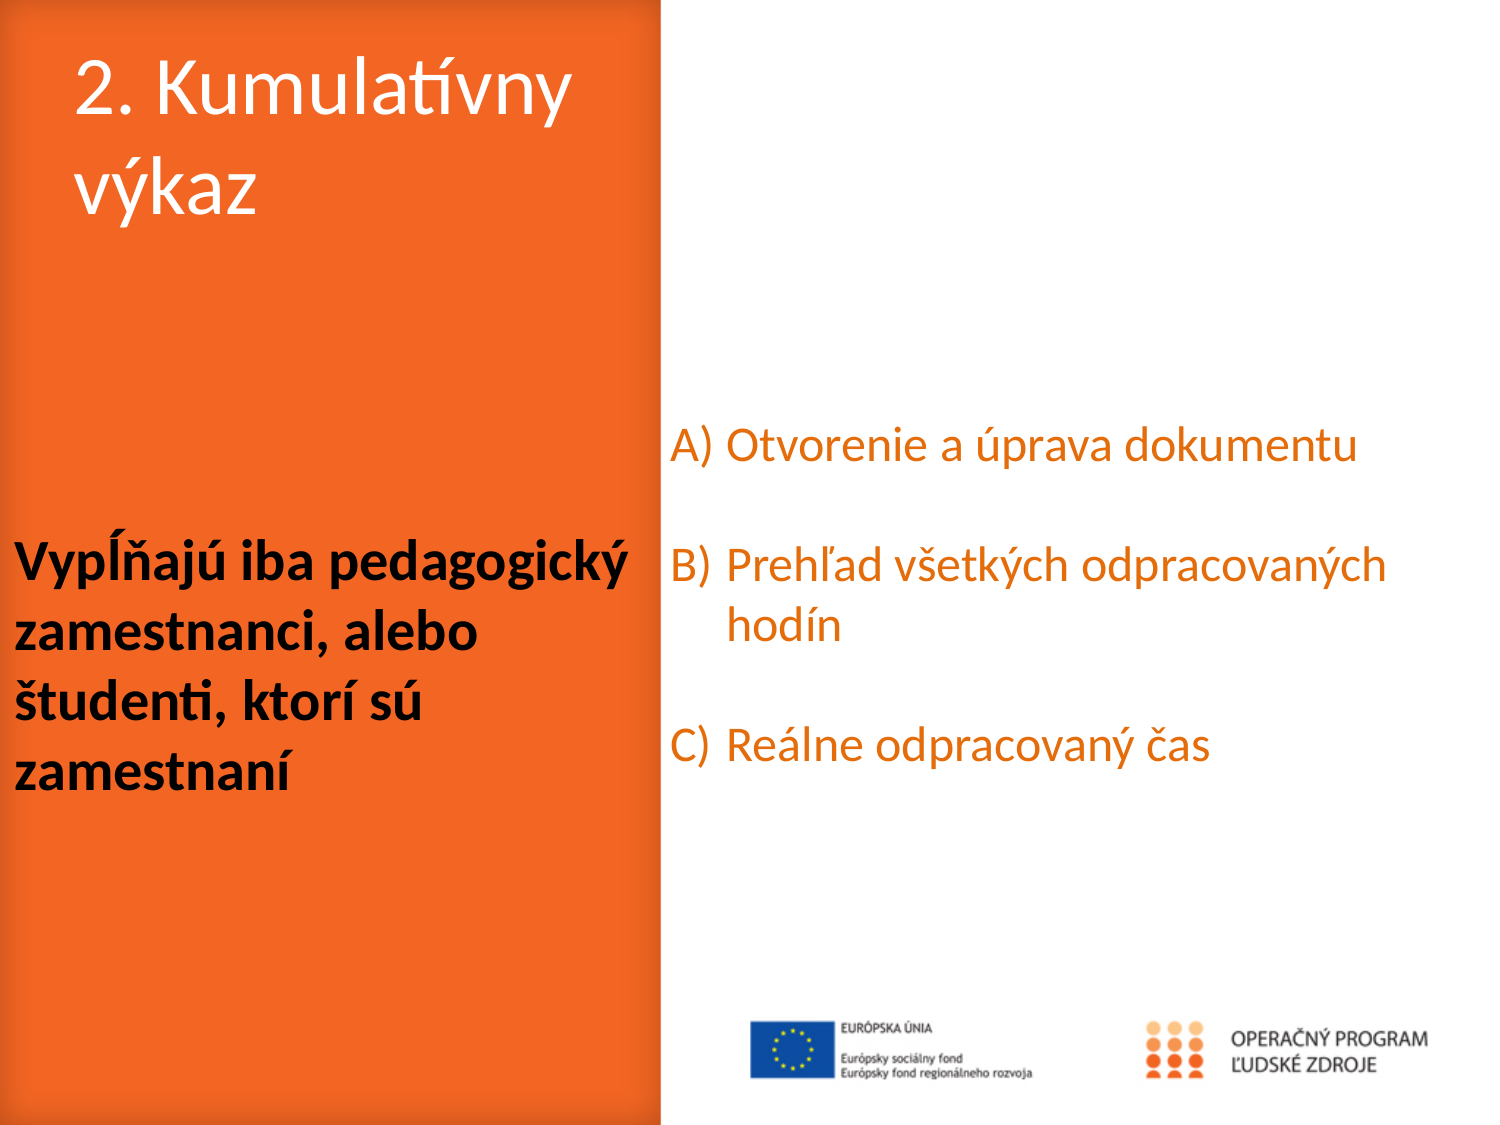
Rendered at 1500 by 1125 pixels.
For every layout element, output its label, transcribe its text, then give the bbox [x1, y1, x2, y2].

text_box 2. Kumulatívny výkaz [58, 23, 632, 239]
text_box Otvorenie a úprava dokumentu Prehľad všetkých odpracovaných hodín Reálne odpracovaný čas [655, 403, 1500, 959]
picture [0, 810, 1500, 1125]
picture [0, 0, 1500, 515]
text_box Vypĺňajú iba pedagogický zamestnanci, alebo študenti, ktorí sú zamestnaní [0, 515, 656, 810]
